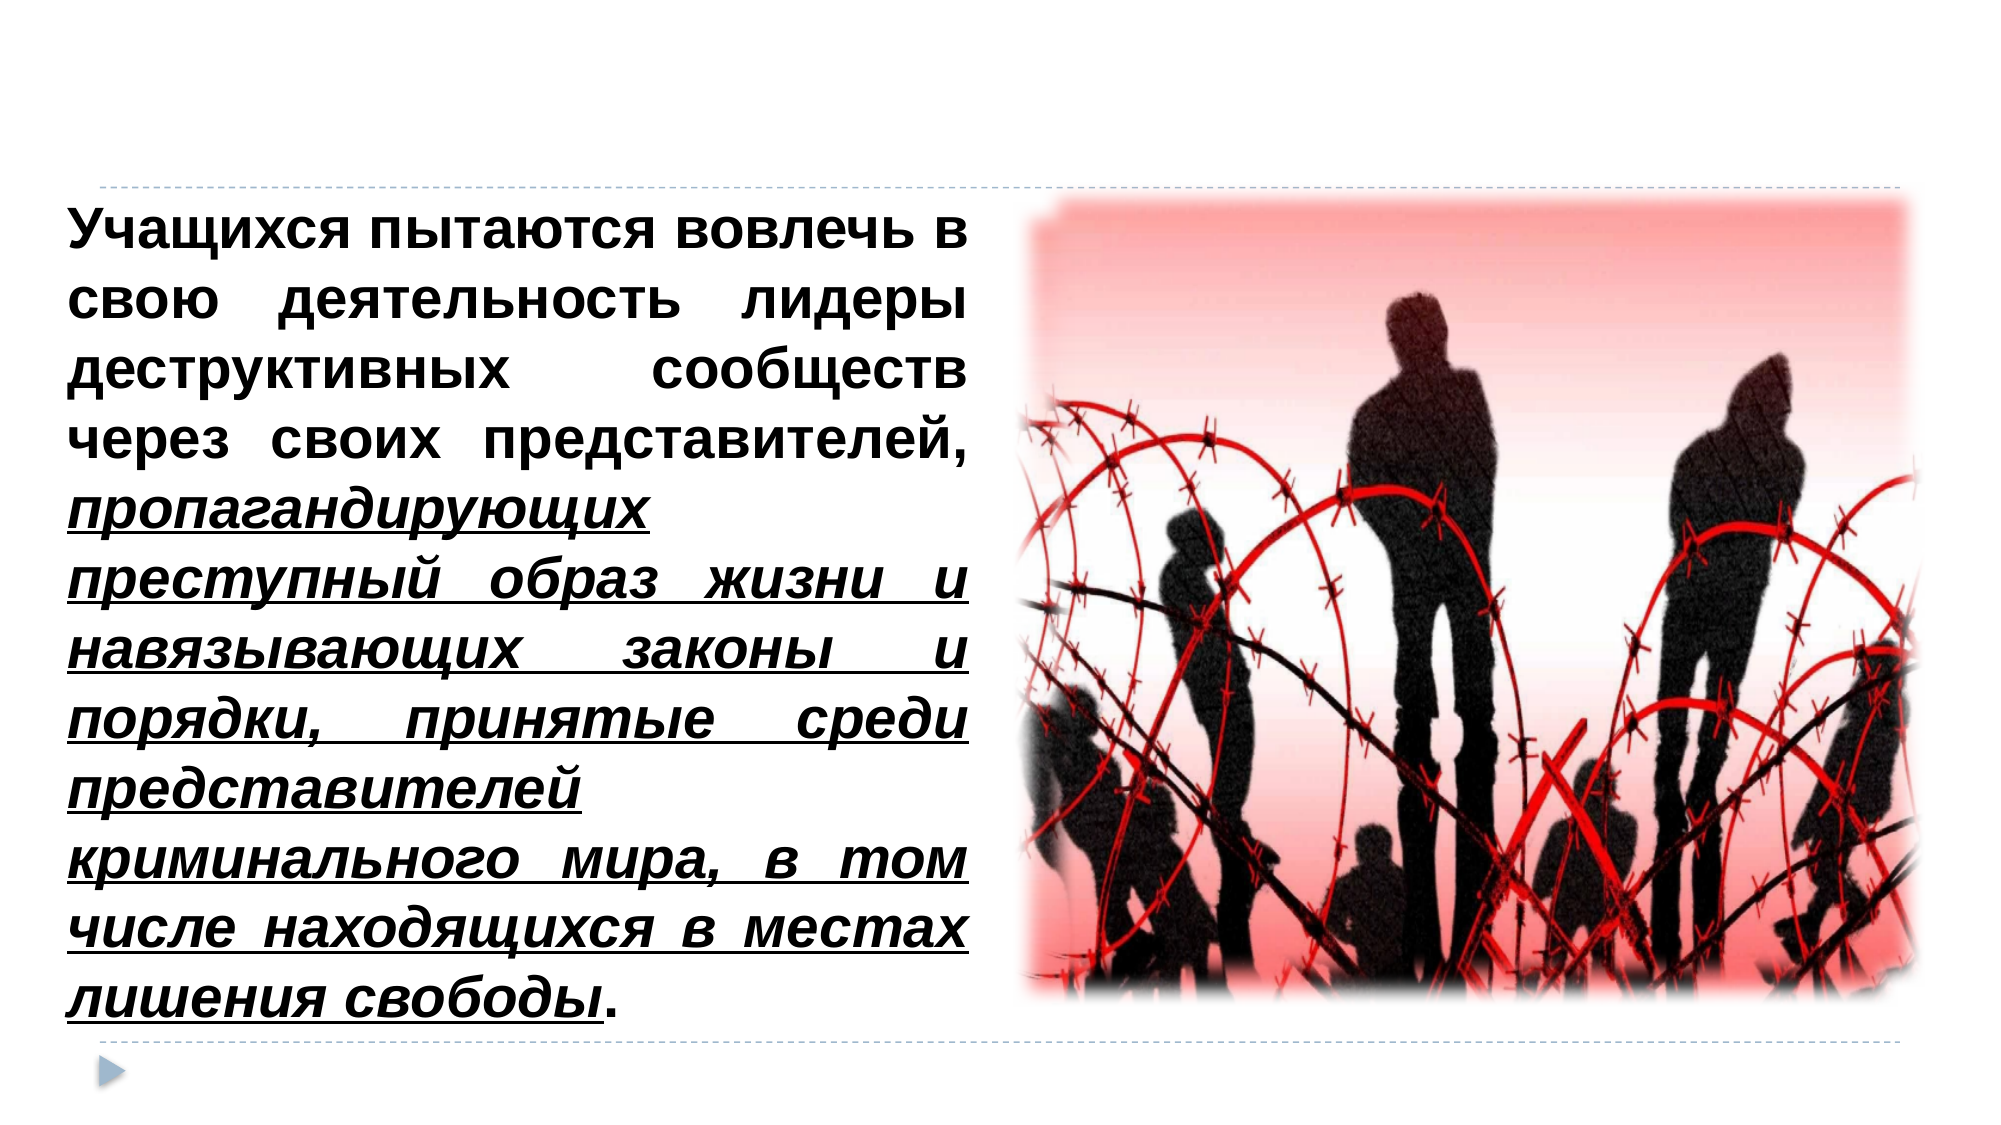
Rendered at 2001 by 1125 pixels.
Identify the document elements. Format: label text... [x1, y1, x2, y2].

picture [1040, 182, 1925, 987]
list Учащихся пытаются вовлечь в свою деятельность лидеры деструктивных сообществ через своих представителей, пропагандирующих преступный образ жизни и навязывающих законы и порядки, принятые среди представителей криминального мира, в том числе находящихся в местах лишения свободы. [52, 182, 984, 1010]
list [1013, 202, 1898, 1007]
